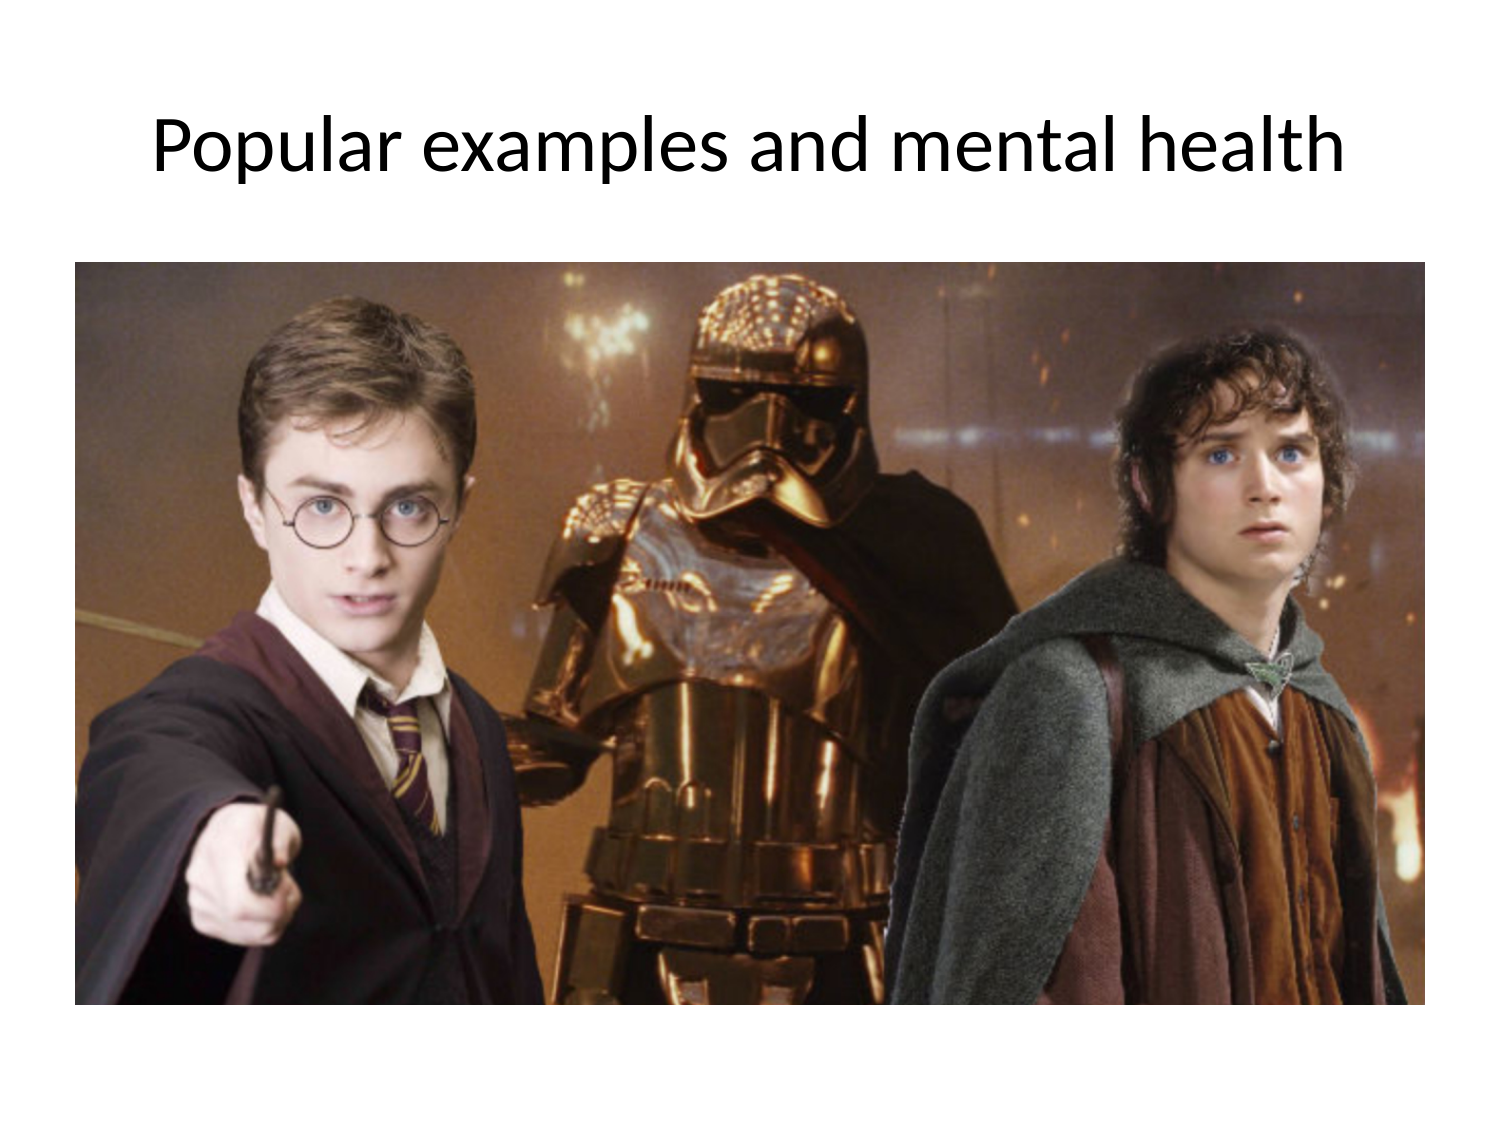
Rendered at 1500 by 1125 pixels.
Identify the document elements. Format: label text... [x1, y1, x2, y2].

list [74, 262, 1426, 1006]
title Popular examples and mental health [75, 45, 1425, 233]
